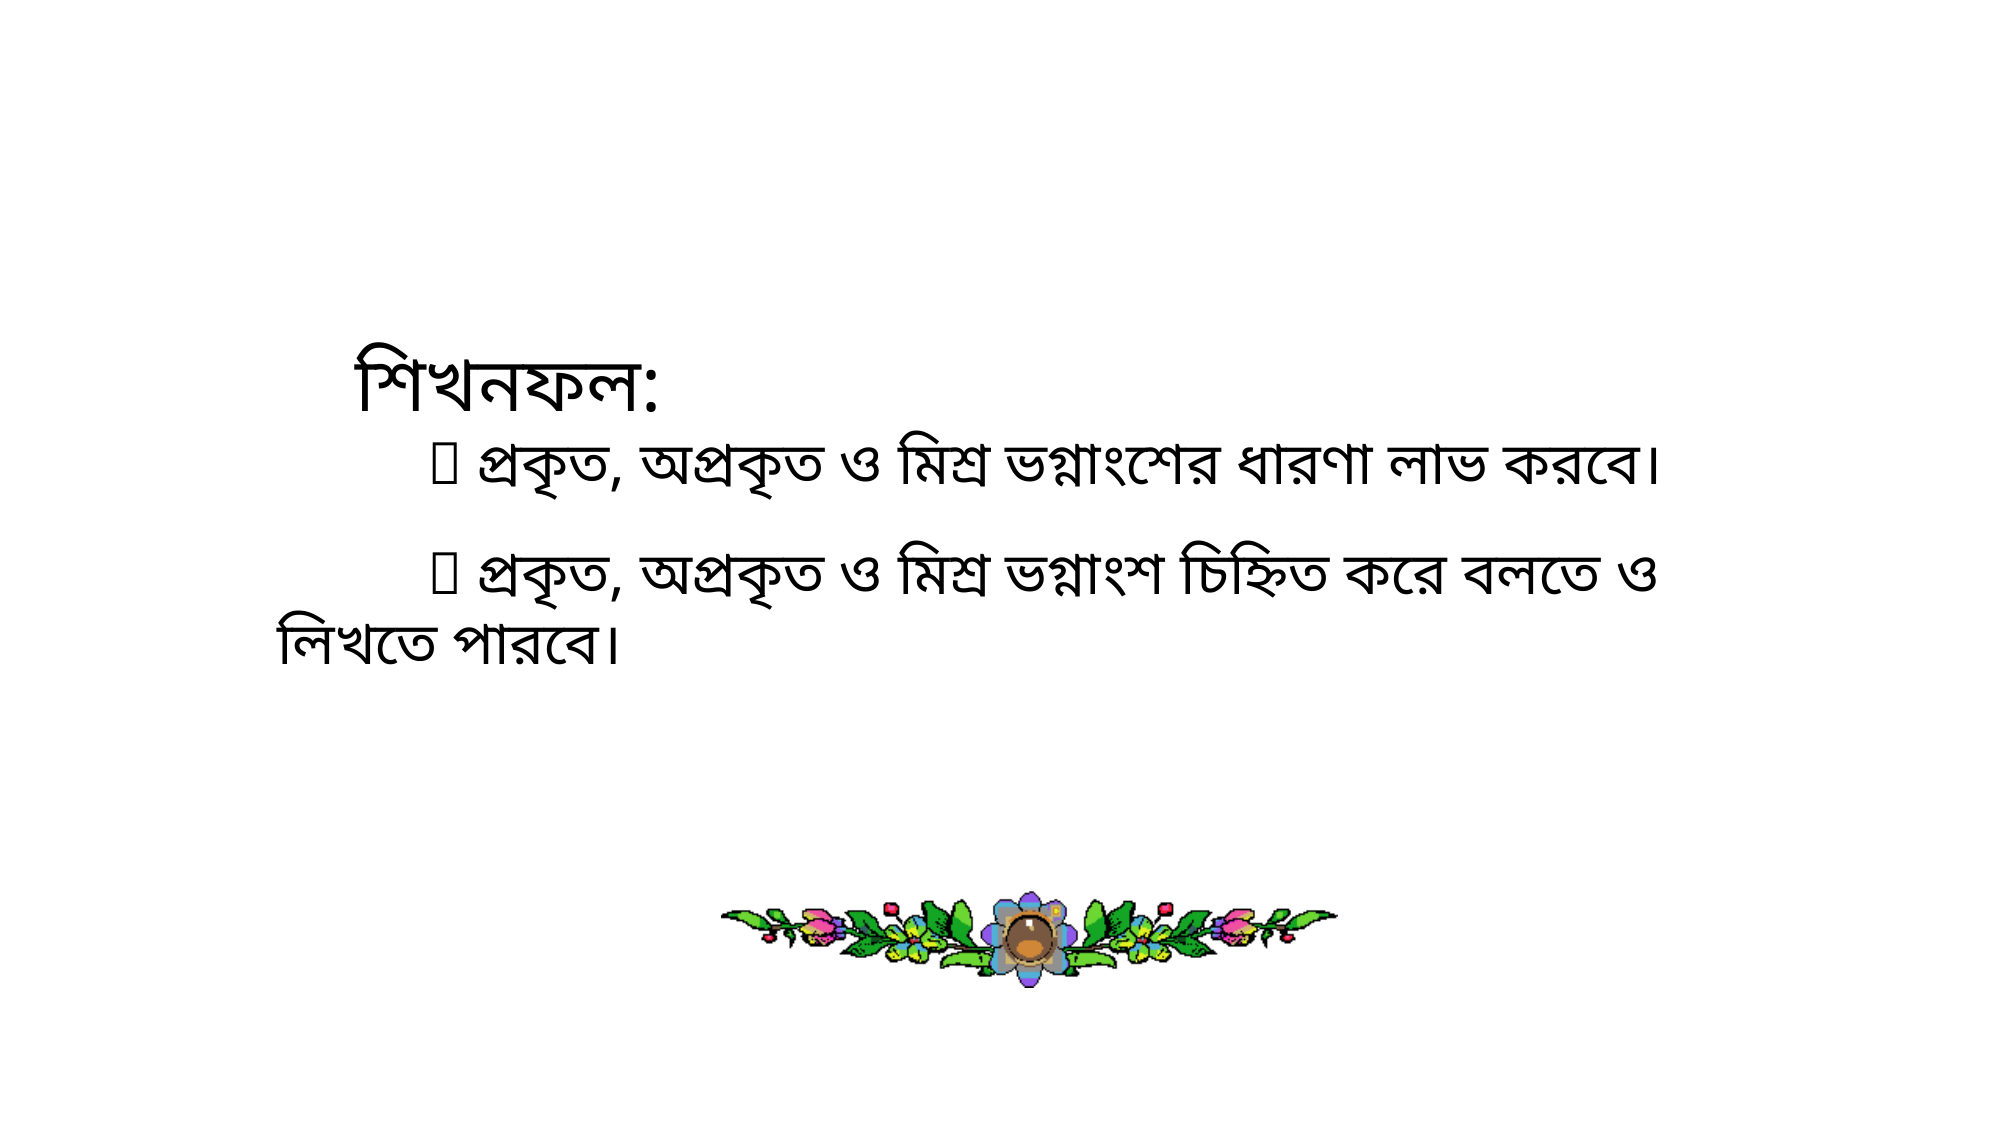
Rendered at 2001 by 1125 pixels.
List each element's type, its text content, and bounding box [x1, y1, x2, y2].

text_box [341, 317, 1688, 678]
picture [721, 890, 1338, 988]
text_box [334, 310, 1695, 686]
table_header [328, 304, 1701, 692]
table_header [323, 299, 1706, 696]
table_header [319, 295, 1710, 701]
text_box শিখনফল:  প্রকৃত, অপ্রকৃত ও মিশ্র ভগ্নাংশের ধারণা লাভ করবে।  প্রকৃত, অপ্রকৃত ও মিশ্র ভগ্নাংশ চিহ্নিত করে বলতে ও লিখতে পারবে। [351, 327, 1678, 669]
